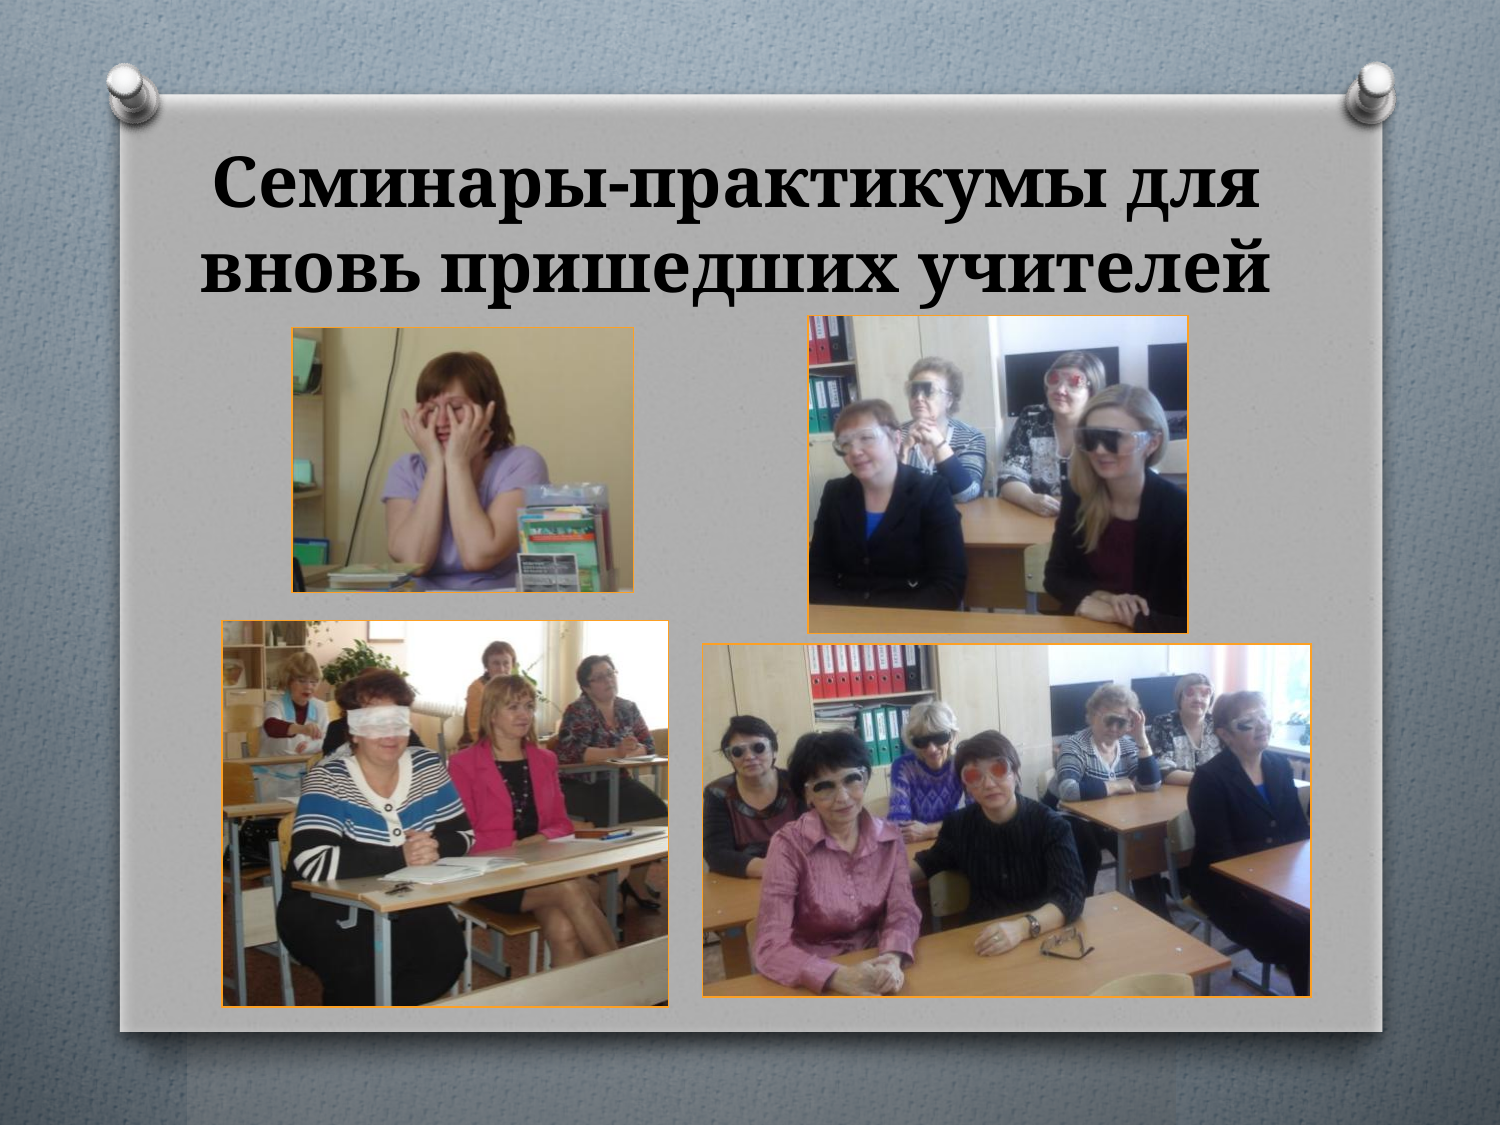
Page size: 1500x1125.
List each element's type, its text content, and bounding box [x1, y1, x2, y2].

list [222, 620, 669, 1007]
title Семинары-практикумы для вновь пришедших учителей [183, 117, 1291, 327]
picture [292, 327, 634, 592]
picture [1317, 35, 1439, 156]
picture [75, 29, 198, 153]
picture [702, 644, 1311, 997]
picture [808, 316, 1188, 633]
